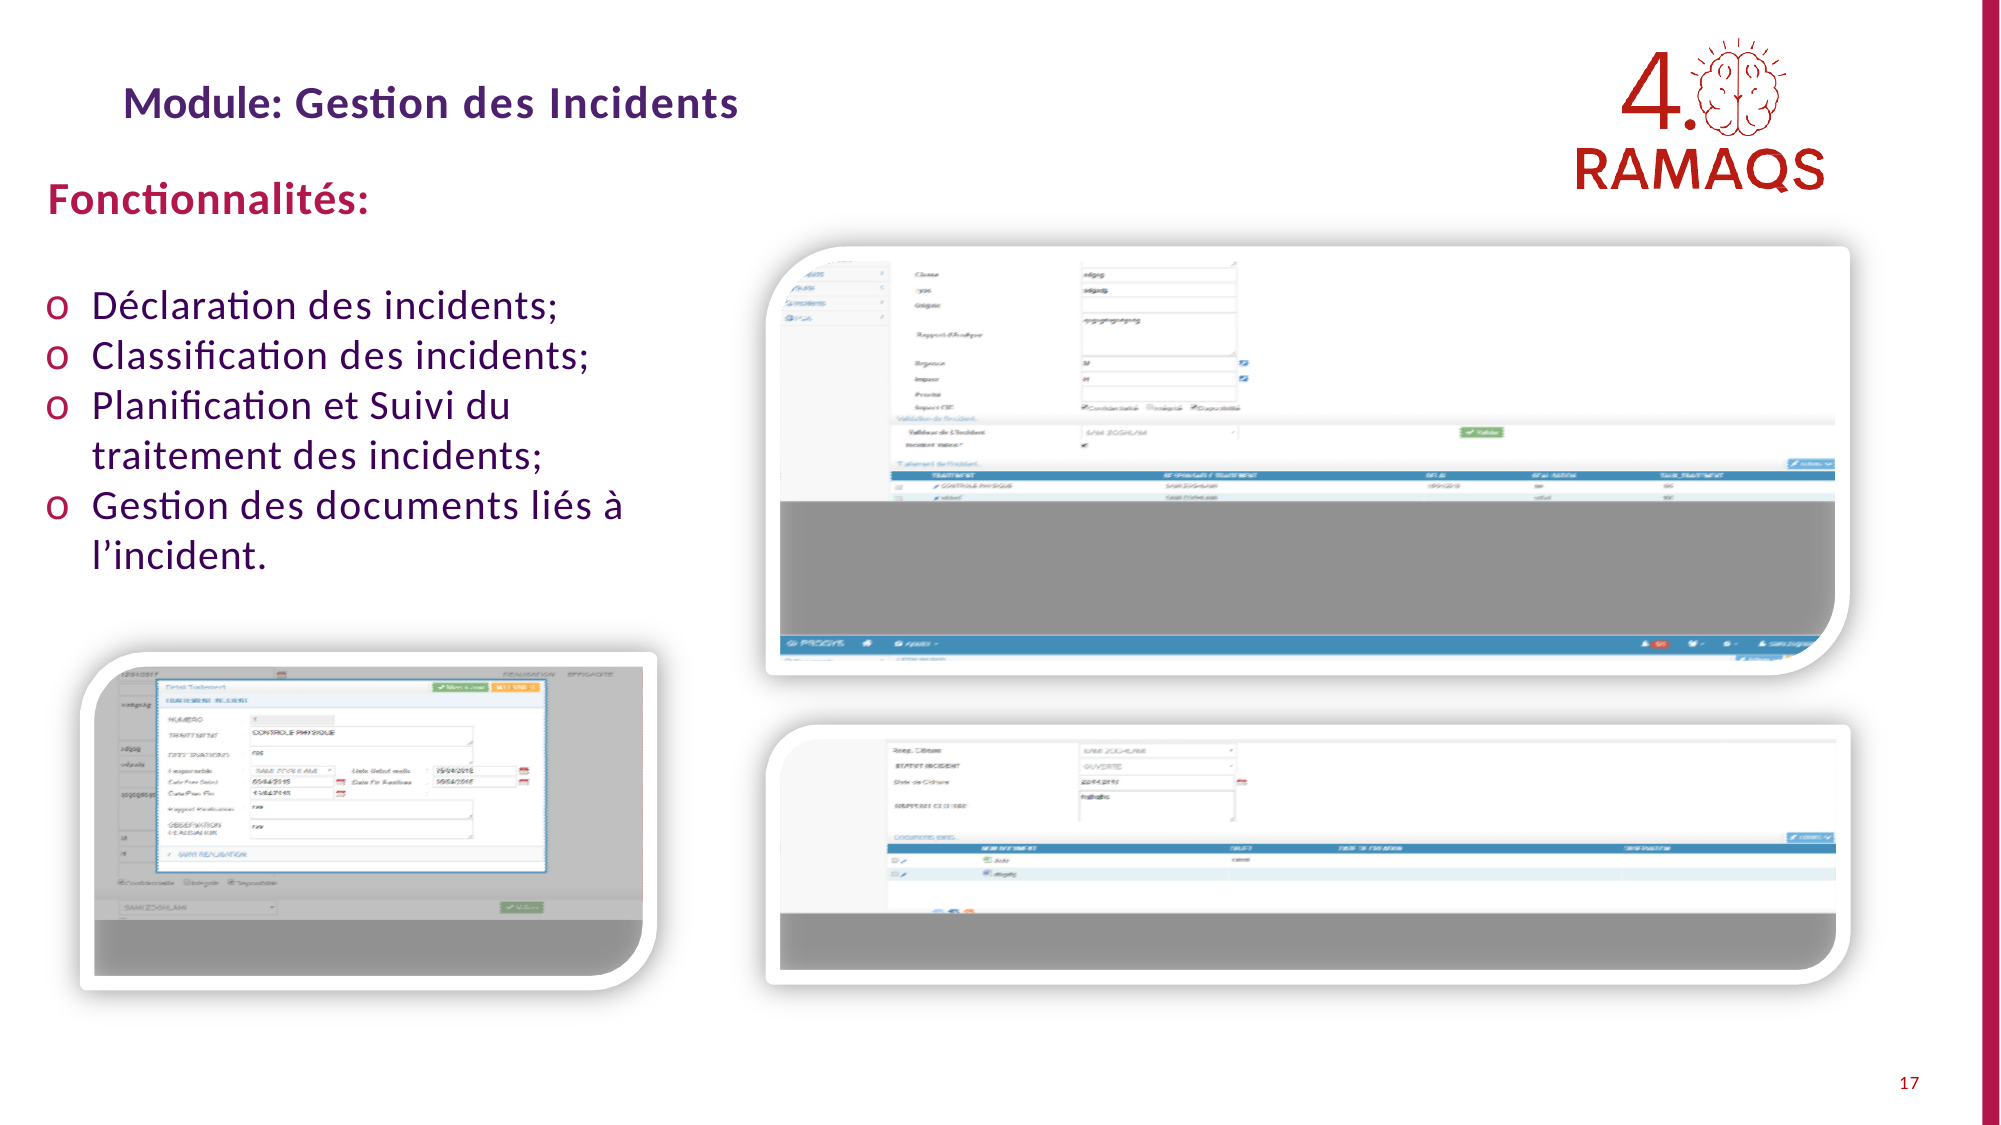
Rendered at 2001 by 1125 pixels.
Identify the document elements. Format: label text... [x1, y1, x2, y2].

slide_number 17 [1892, 1068, 1930, 1125]
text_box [45, 617, 694, 1027]
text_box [723, 212, 1893, 1027]
text_box Déclaration des incidents; Classification des incidents; Planification et Suivi du traitement des incidents; Gestion des documents liés à l’incident. [38, 275, 637, 578]
picture [1621, 38, 1786, 136]
text_box [1982, 0, 2000, 1125]
title Module: Gestion des Incidents Fonctionnalités: [46, 71, 787, 262]
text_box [1577, 148, 1825, 194]
